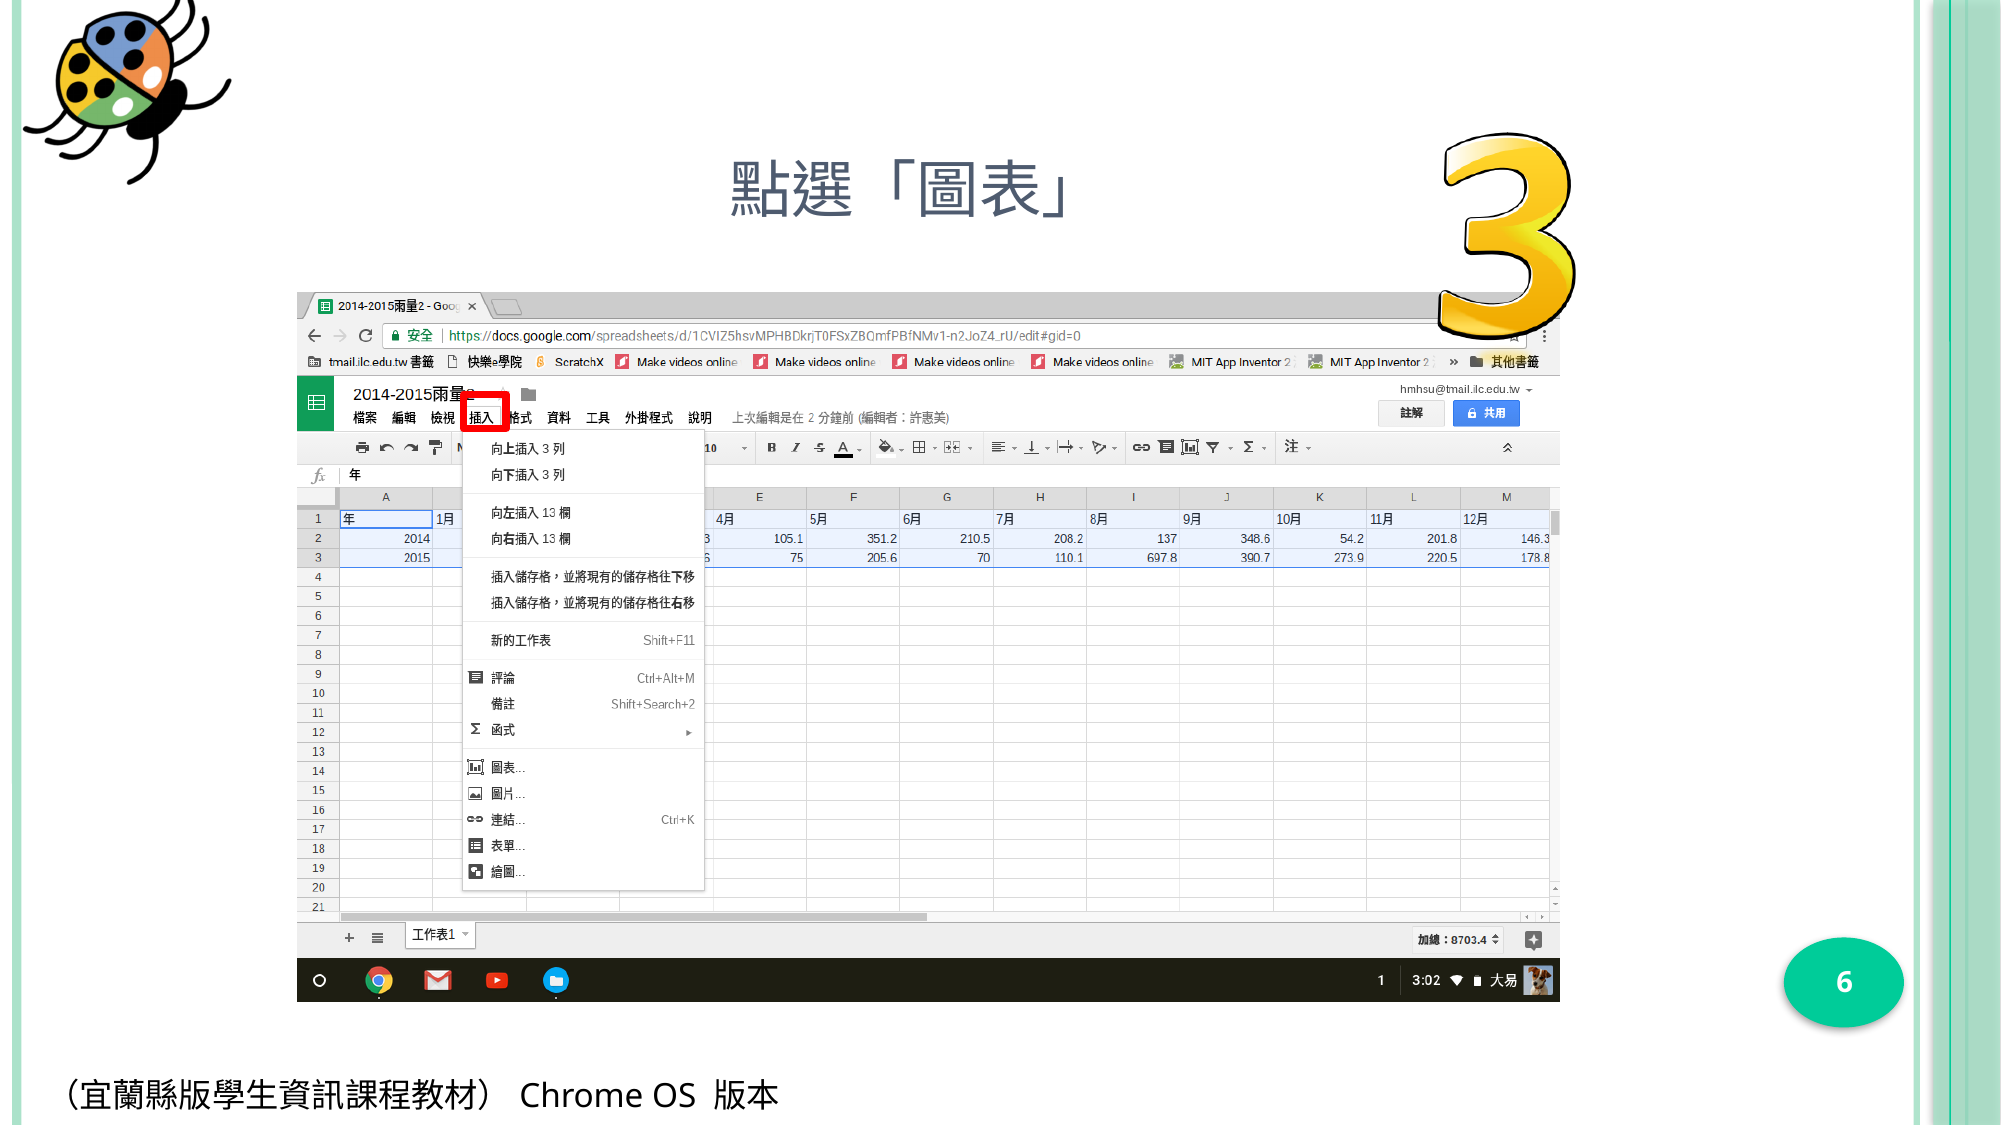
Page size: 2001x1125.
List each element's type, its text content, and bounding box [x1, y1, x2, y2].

picture [297, 132, 1577, 1002]
picture [2, 0, 240, 205]
title 點選「圖表」 [99, 45, 1734, 233]
slide_number 6 [1777, 940, 1912, 1027]
